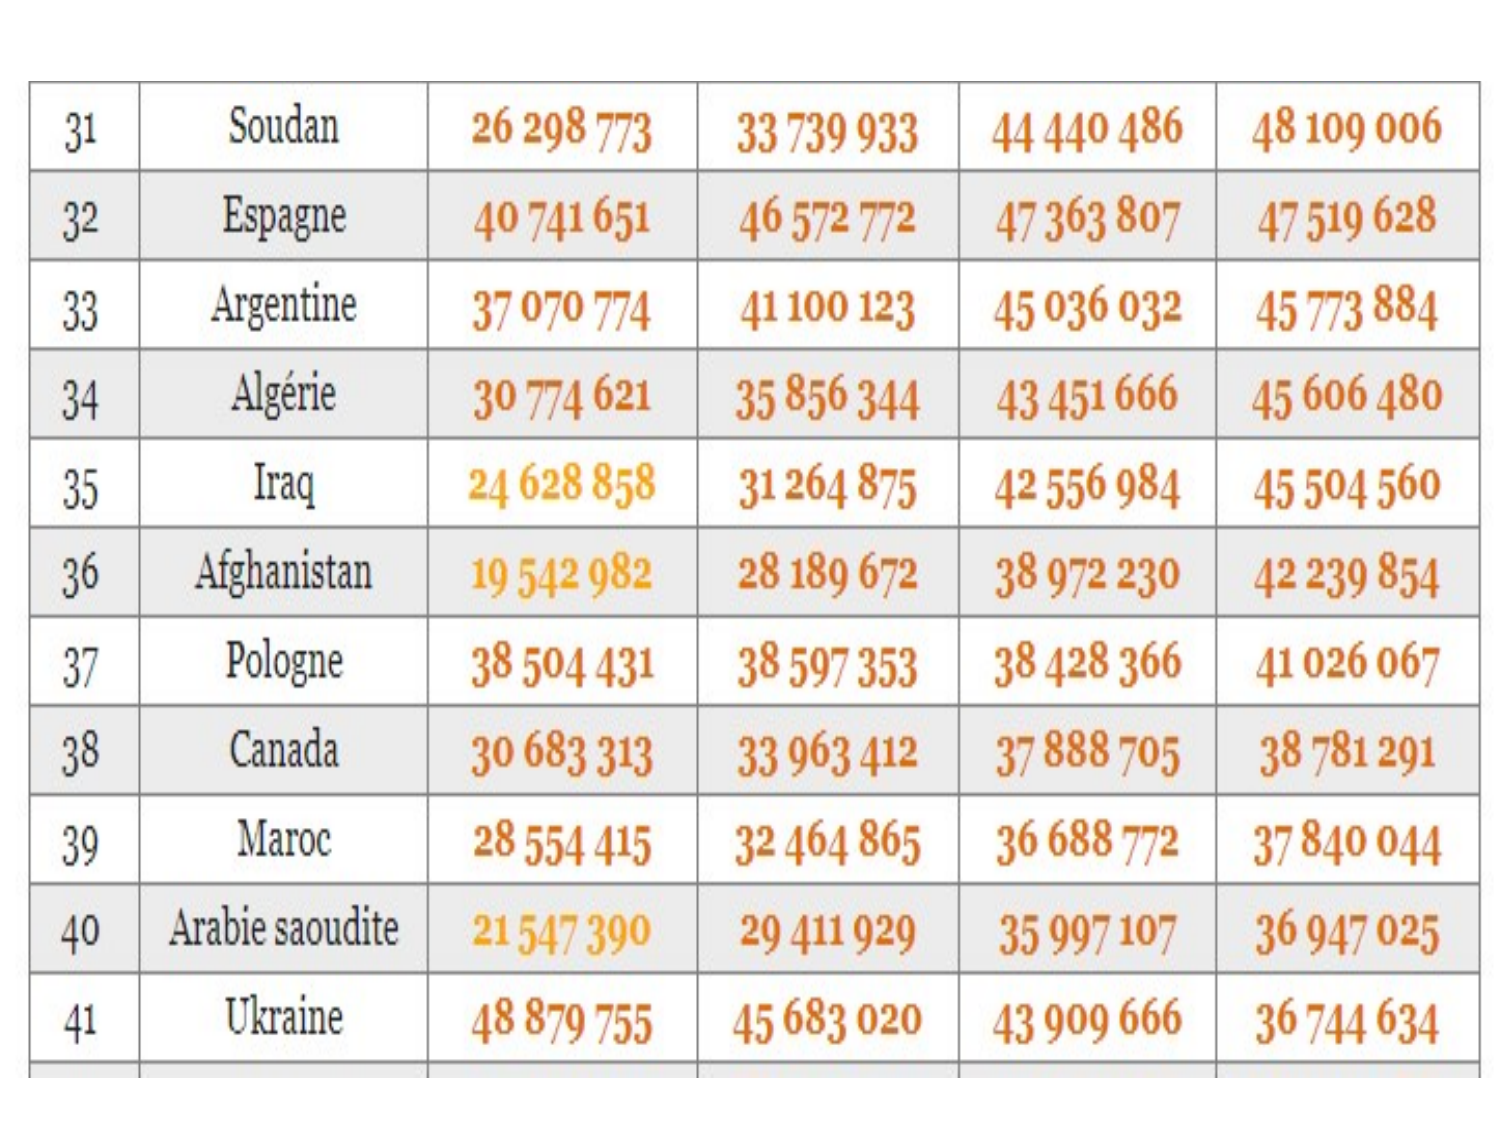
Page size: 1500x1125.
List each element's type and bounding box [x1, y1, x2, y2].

picture [0, 81, 1500, 1079]
